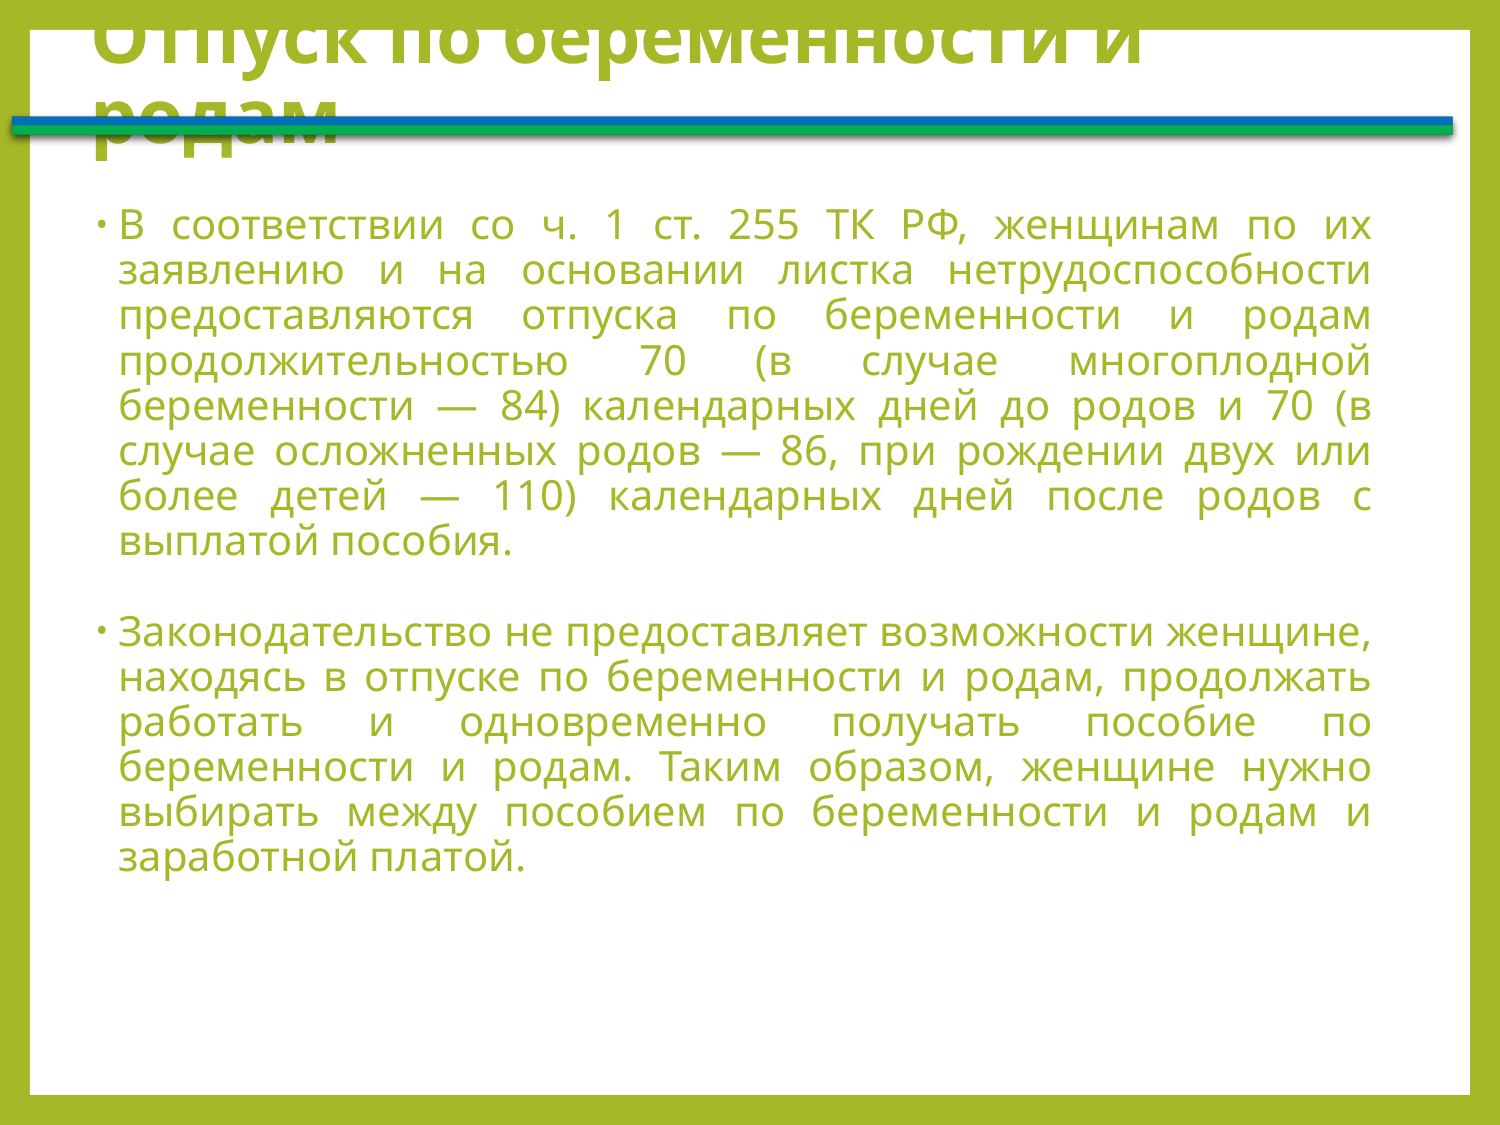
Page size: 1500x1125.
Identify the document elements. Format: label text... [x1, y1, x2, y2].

picture [0, 108, 1466, 152]
title Отпуск по беременности и родам [75, 45, 1300, 106]
list В соответствии со ч. 1 ст. 255 ТК РФ, женщинам по их заявлению и на основании листка нетрудоспособности предоставляются отпуска по беременности и родам продолжительностью 70 (в случае многоплодной беременности — 84) календарных дней до родов и 70 (в случае осложненных родов — 86, при рождении двух или более детей — 110) календарных дней после родов с выплатой пособия. Законодательство не предоставляет возможности женщине, находясь в отпуске по беременности и родам, продолжать работать и одновременно получать пособие по беременности и родам. Таким образом, женщине нужно выбирать между пособием по беременности и родам и заработной платой. [75, 196, 1388, 1062]
